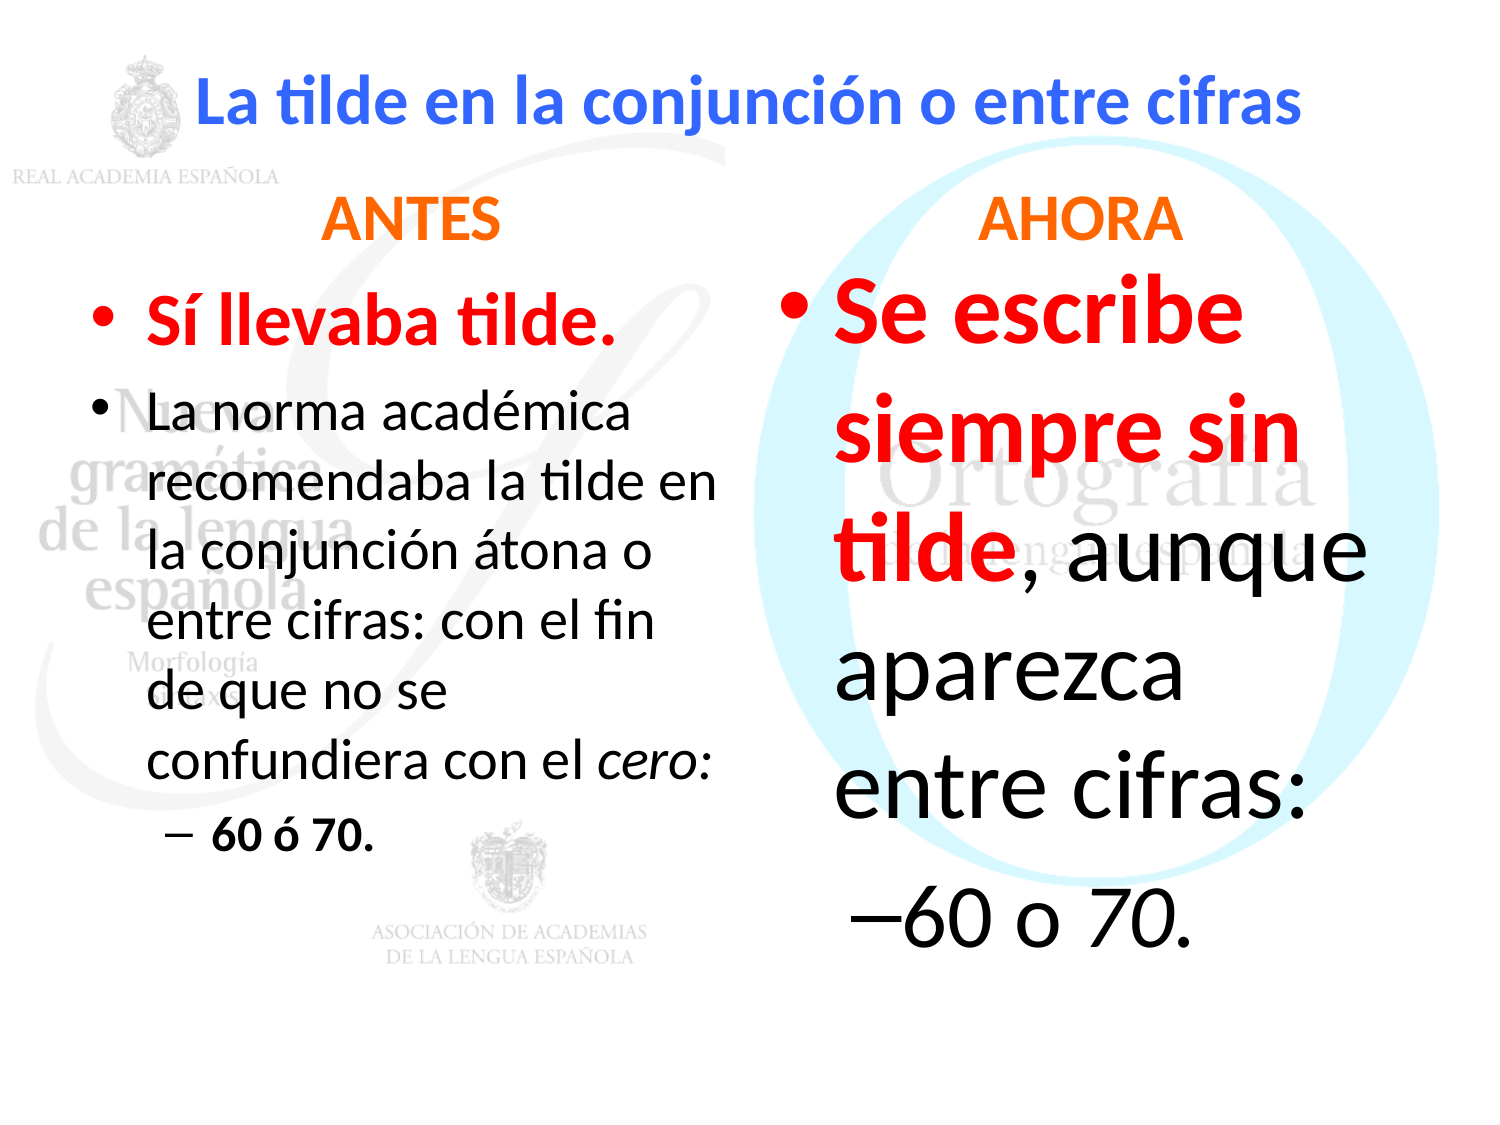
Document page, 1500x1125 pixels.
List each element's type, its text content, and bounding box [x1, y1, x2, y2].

list Sí llevaba tilde. La norma académica recomendaba la tilde en la conjunción átona o entre cifras: con el fin de que no se confundiera con el cero: 60 ó 70. [75, 262, 738, 1005]
text_box AHORA [963, 166, 1199, 262]
text_box ANTES [262, 166, 563, 262]
list Se escribe siempre sin tilde, aunque aparezca entre cifras: 60 o 70. [762, 237, 1425, 980]
title La tilde en la conjunción o entre cifras [75, 45, 1425, 233]
